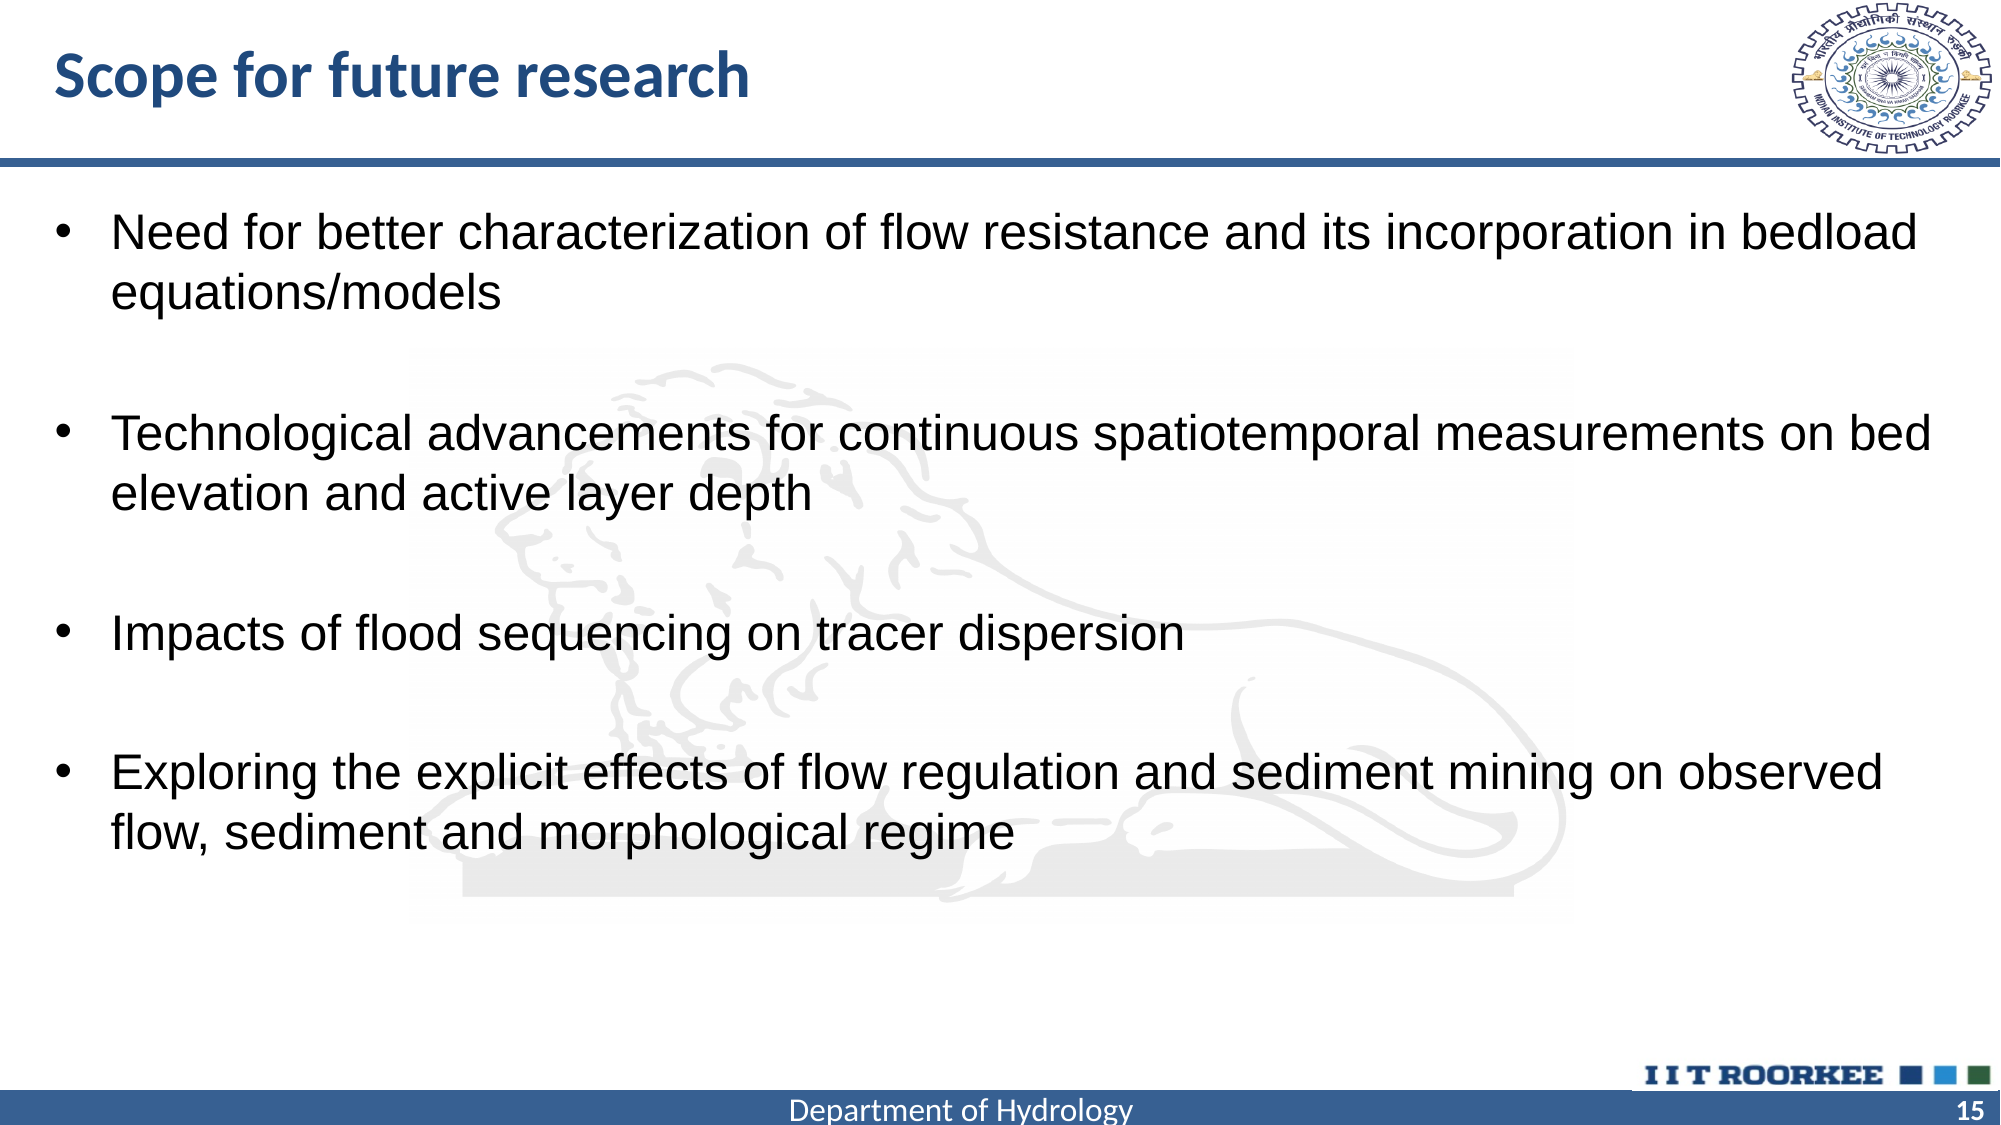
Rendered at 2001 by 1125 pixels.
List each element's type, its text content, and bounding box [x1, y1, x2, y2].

title Scope for future research [39, 30, 1580, 122]
list Need for better characterization of flow resistance and its incorporation in bedload equations/models Technological advancements for continuous spatiotemporal measurements on bed elevation and active layer depth Impacts of flood sequencing on tracer dispersion Exploring the explicit effects of flow regulation and sediment mining on observed flow, sediment and morphological regime [39, 192, 1958, 1050]
picture [1785, 0, 2000, 158]
picture [1632, 1057, 1998, 1091]
